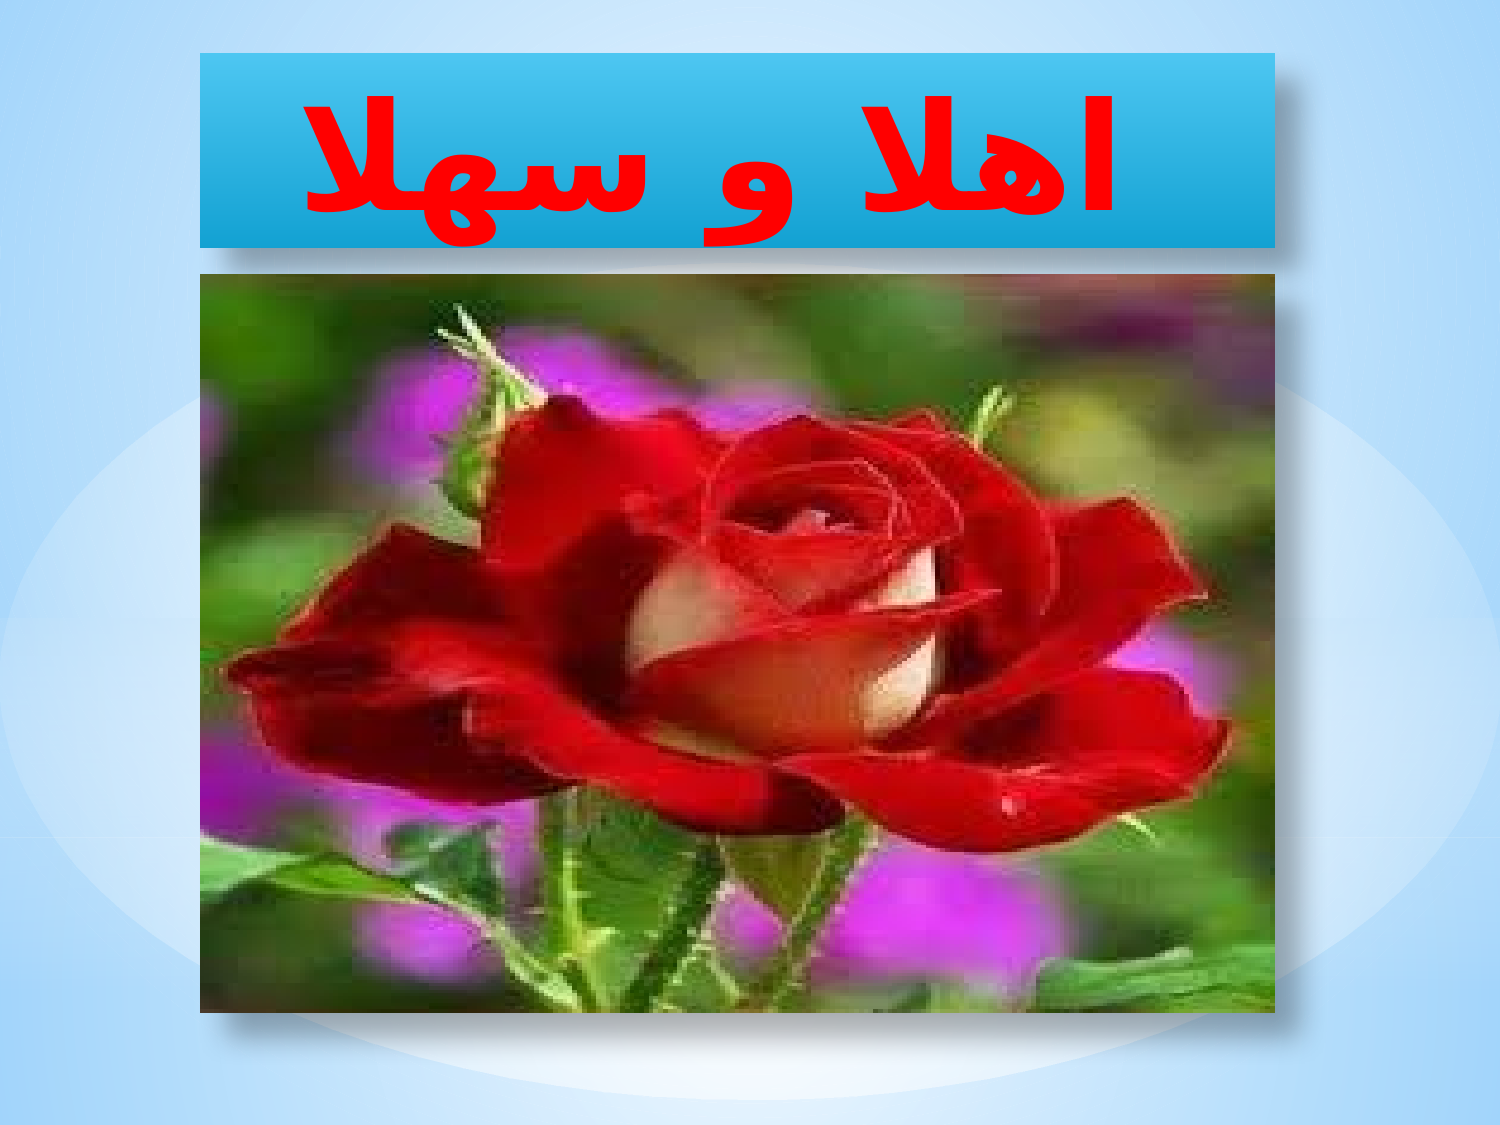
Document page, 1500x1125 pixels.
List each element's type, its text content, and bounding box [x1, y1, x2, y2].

picture [199, 274, 1276, 1013]
text_box اهلا و سهلا [200, 53, 1275, 248]
